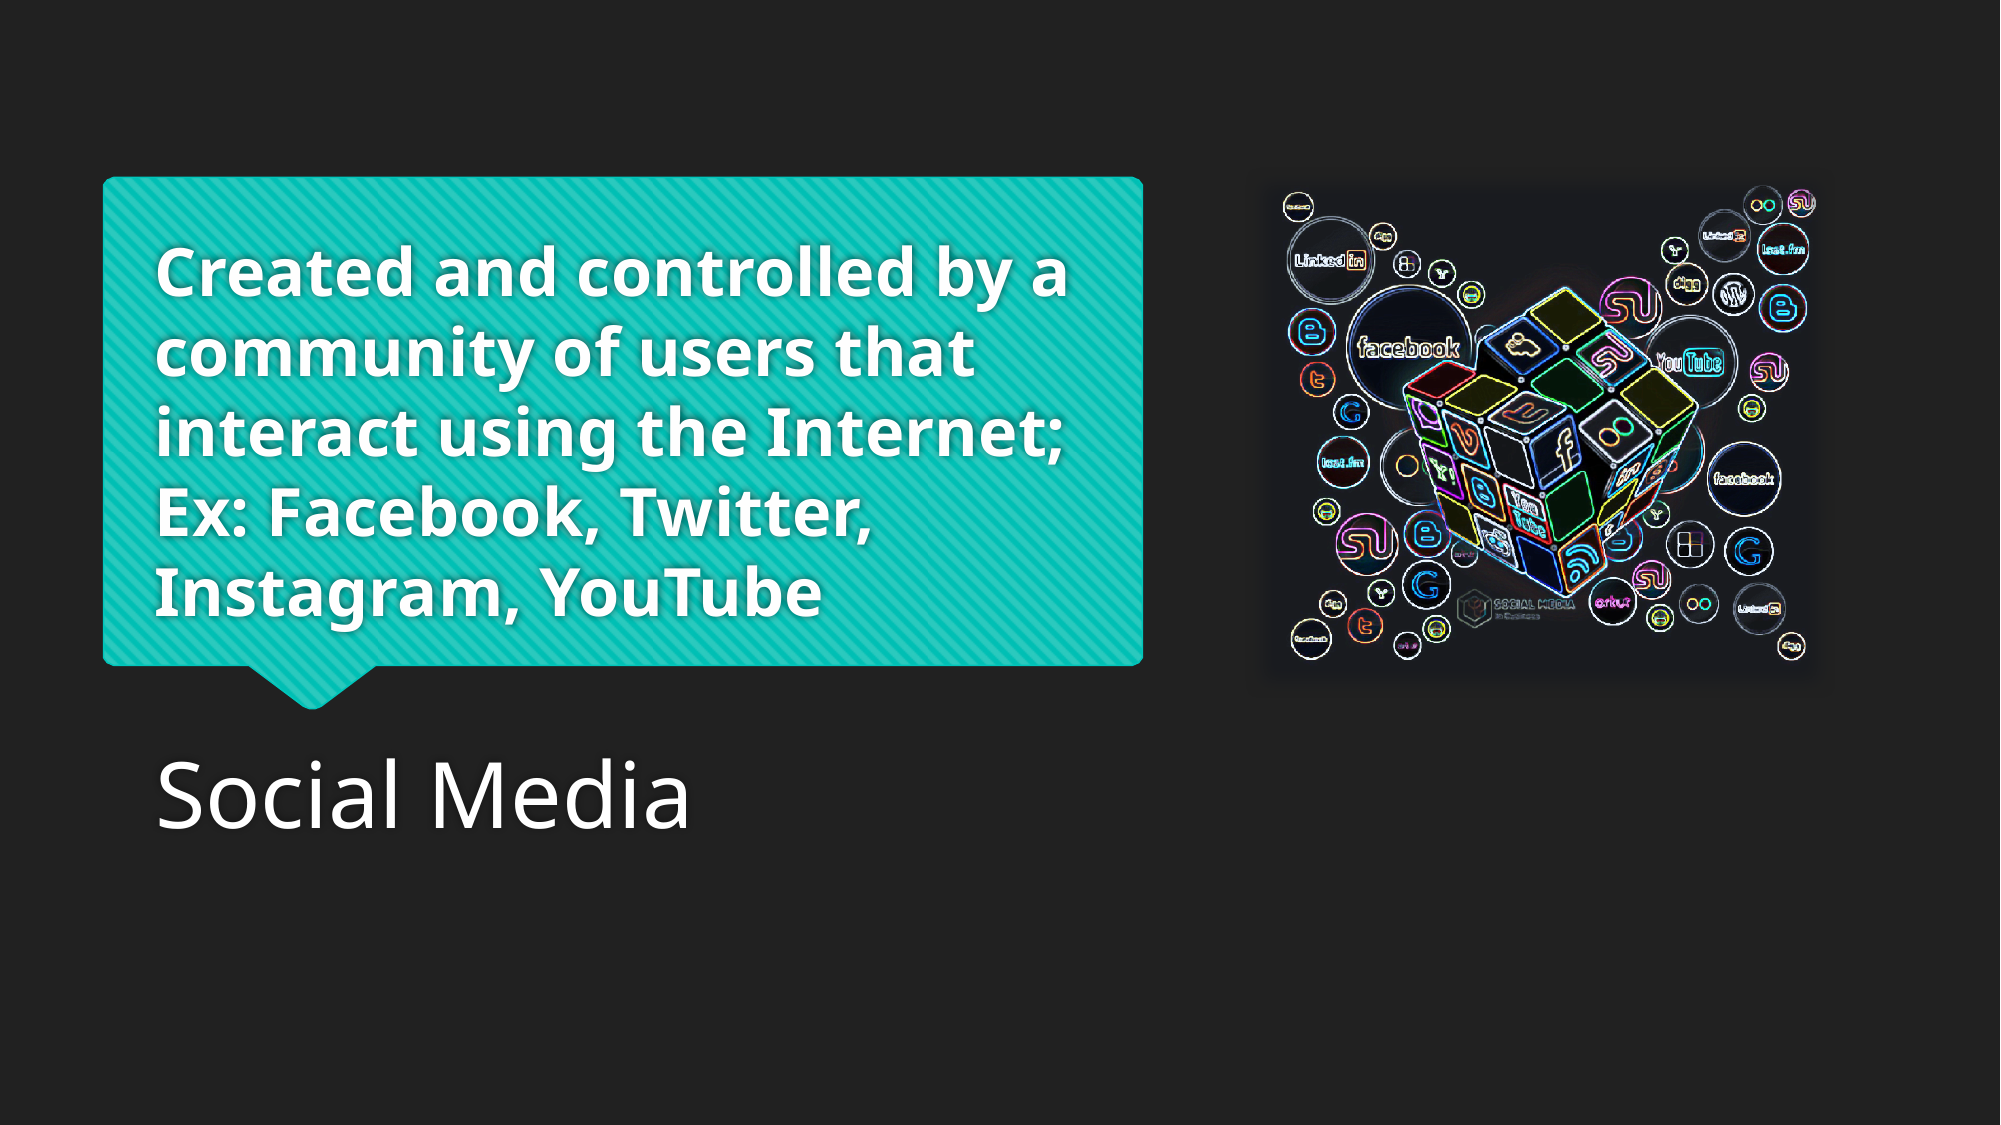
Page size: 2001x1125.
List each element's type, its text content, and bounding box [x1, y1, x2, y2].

title Created and controlled by a community of users that interact using the Internet; Ex: Facebook, Twitter, Instagram, YouTube [139, 203, 1107, 638]
list Social Media [139, 728, 1107, 846]
picture [1243, 166, 1836, 699]
